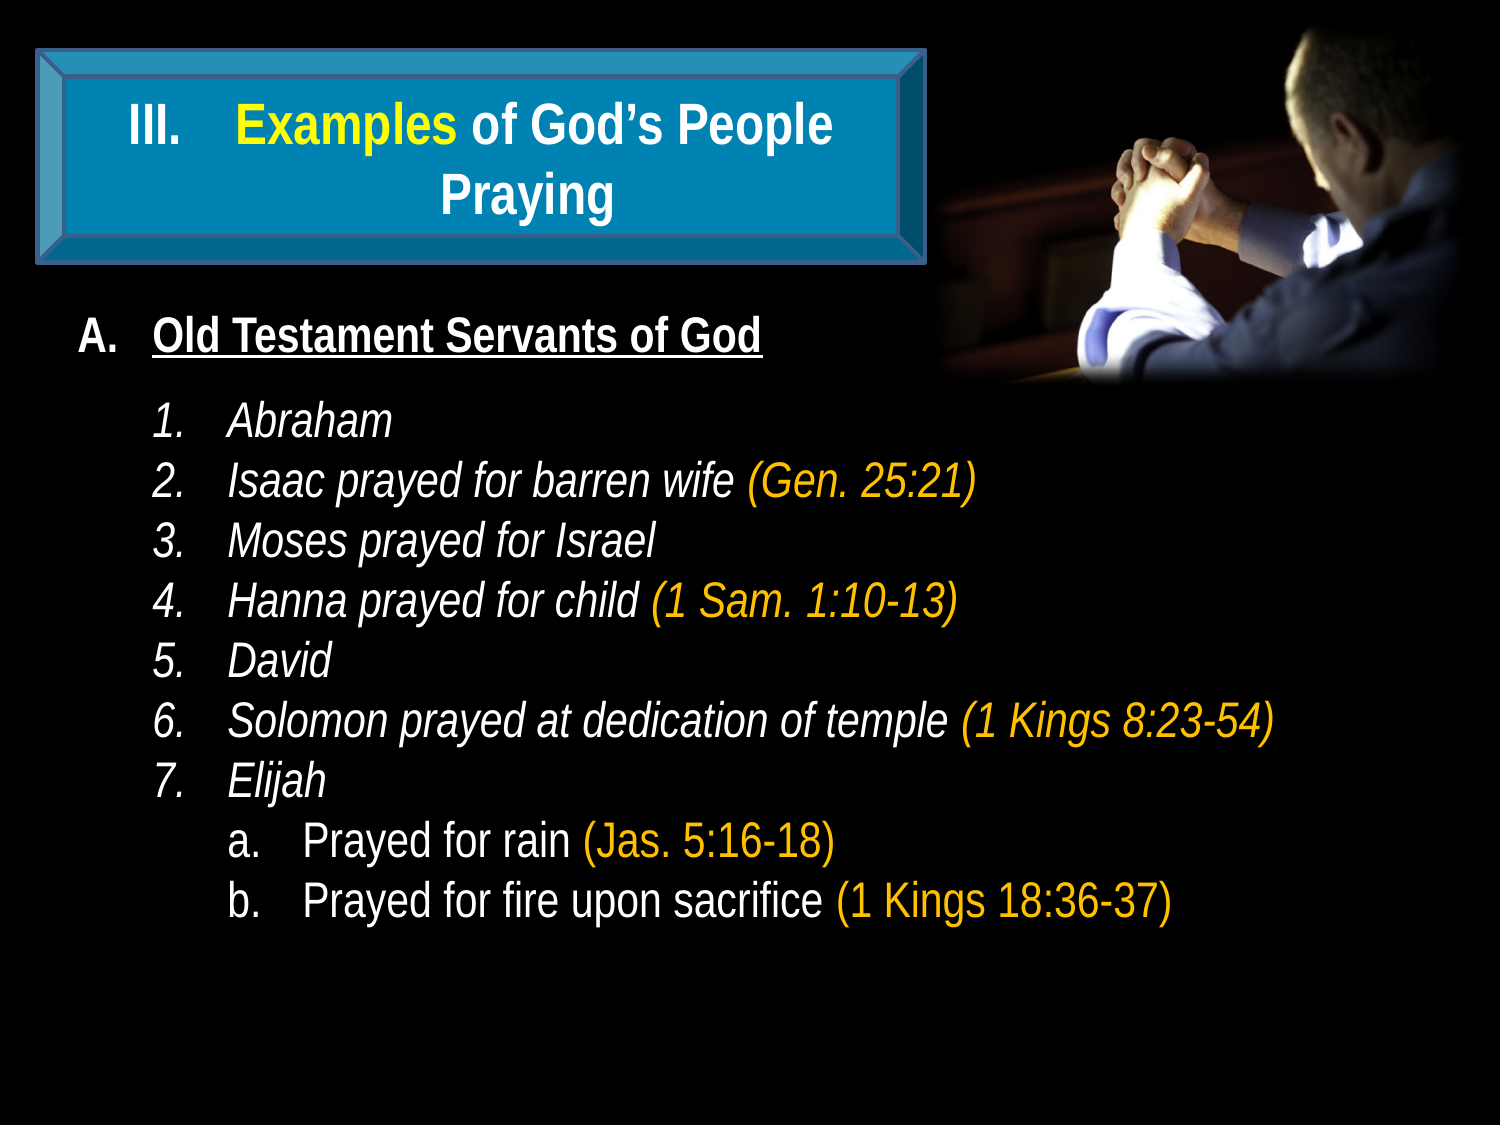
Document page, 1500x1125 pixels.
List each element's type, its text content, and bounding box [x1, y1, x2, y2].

picture [936, 34, 1462, 377]
text_box Old Testament Servants of God Abraham Isaac prayed for barren wife (Gen. 25:21) Moses prayed for Israel Hanna prayed for child (1 Sam. 1:10-13) David Solomon prayed at dedication of temple (1 Kings 8:23-54) Elijah Prayed for rain (Jas. 5:16-18) Prayed for fire upon sacrifice (1 Kings 18:36-37) [62, 295, 1363, 935]
text_box Examples of God’s People Praying [35, 48, 927, 265]
